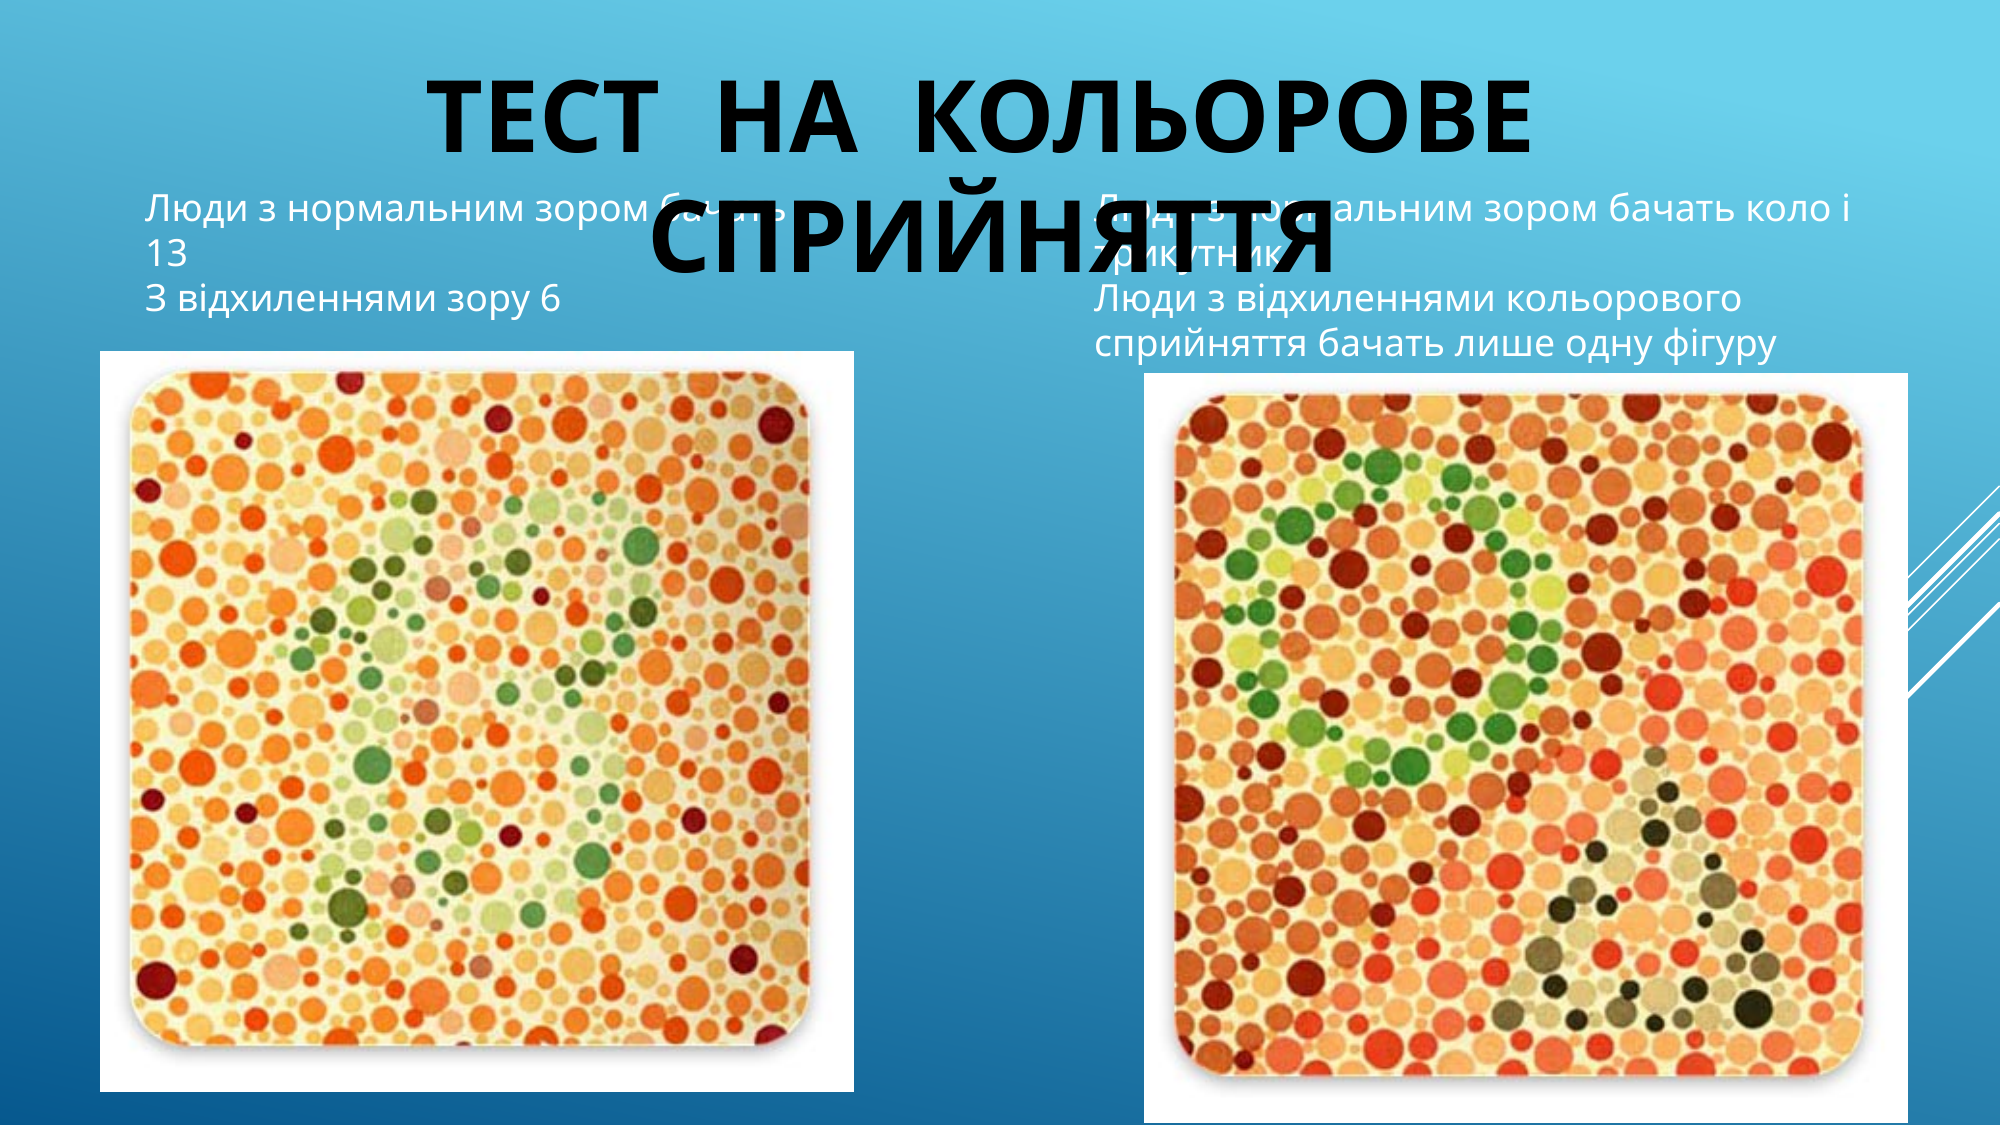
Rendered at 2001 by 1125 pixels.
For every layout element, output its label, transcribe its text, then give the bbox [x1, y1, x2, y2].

picture [1144, 373, 1908, 1123]
text_box ТЕСТ НА КОЛЬОРОВЕ СПРИЙНЯТТЯ [65, 45, 1922, 301]
text_box Люди з нормальним зором бачать 13 З відхиленнями зору 6 [130, 301, 817, 327]
picture [100, 351, 855, 1092]
text_box Люди з нормальним зором бачать коло і трикутник Люди з відхиленнями кольорового сприйняття бачать лише одну фігуру [1079, 176, 1950, 372]
